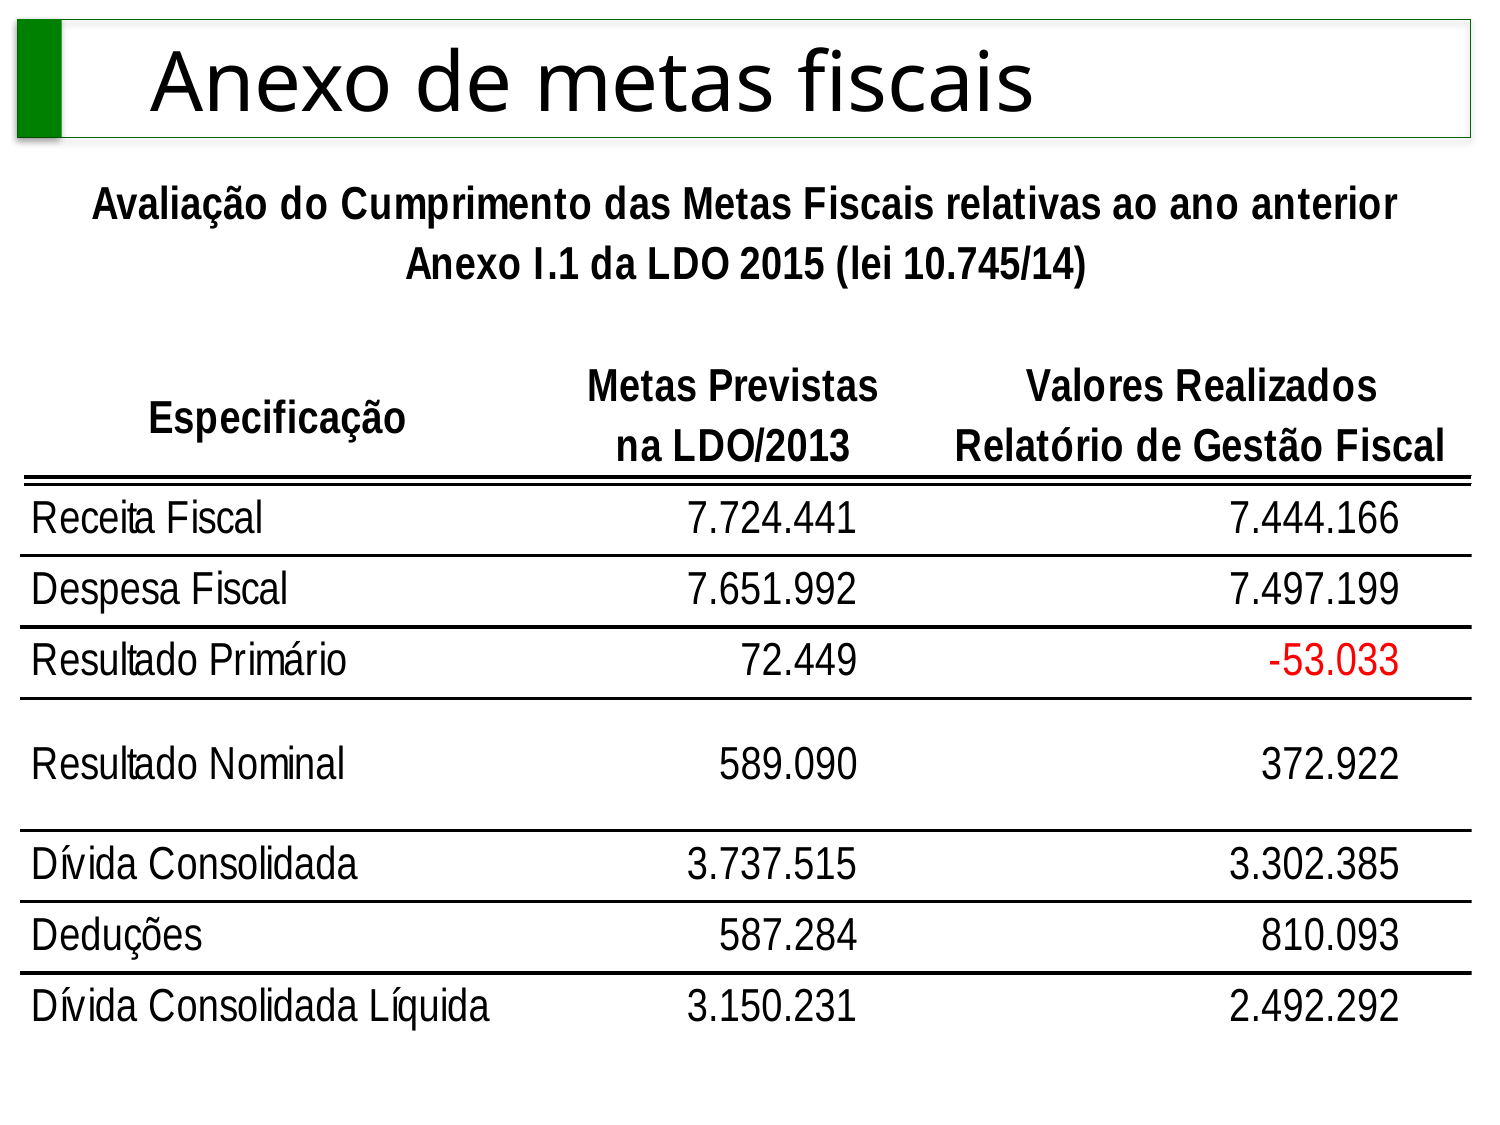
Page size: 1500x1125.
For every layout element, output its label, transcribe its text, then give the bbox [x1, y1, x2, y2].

text_box Anexo de metas fiscais [135, 19, 1477, 138]
picture [19, 172, 1476, 1047]
